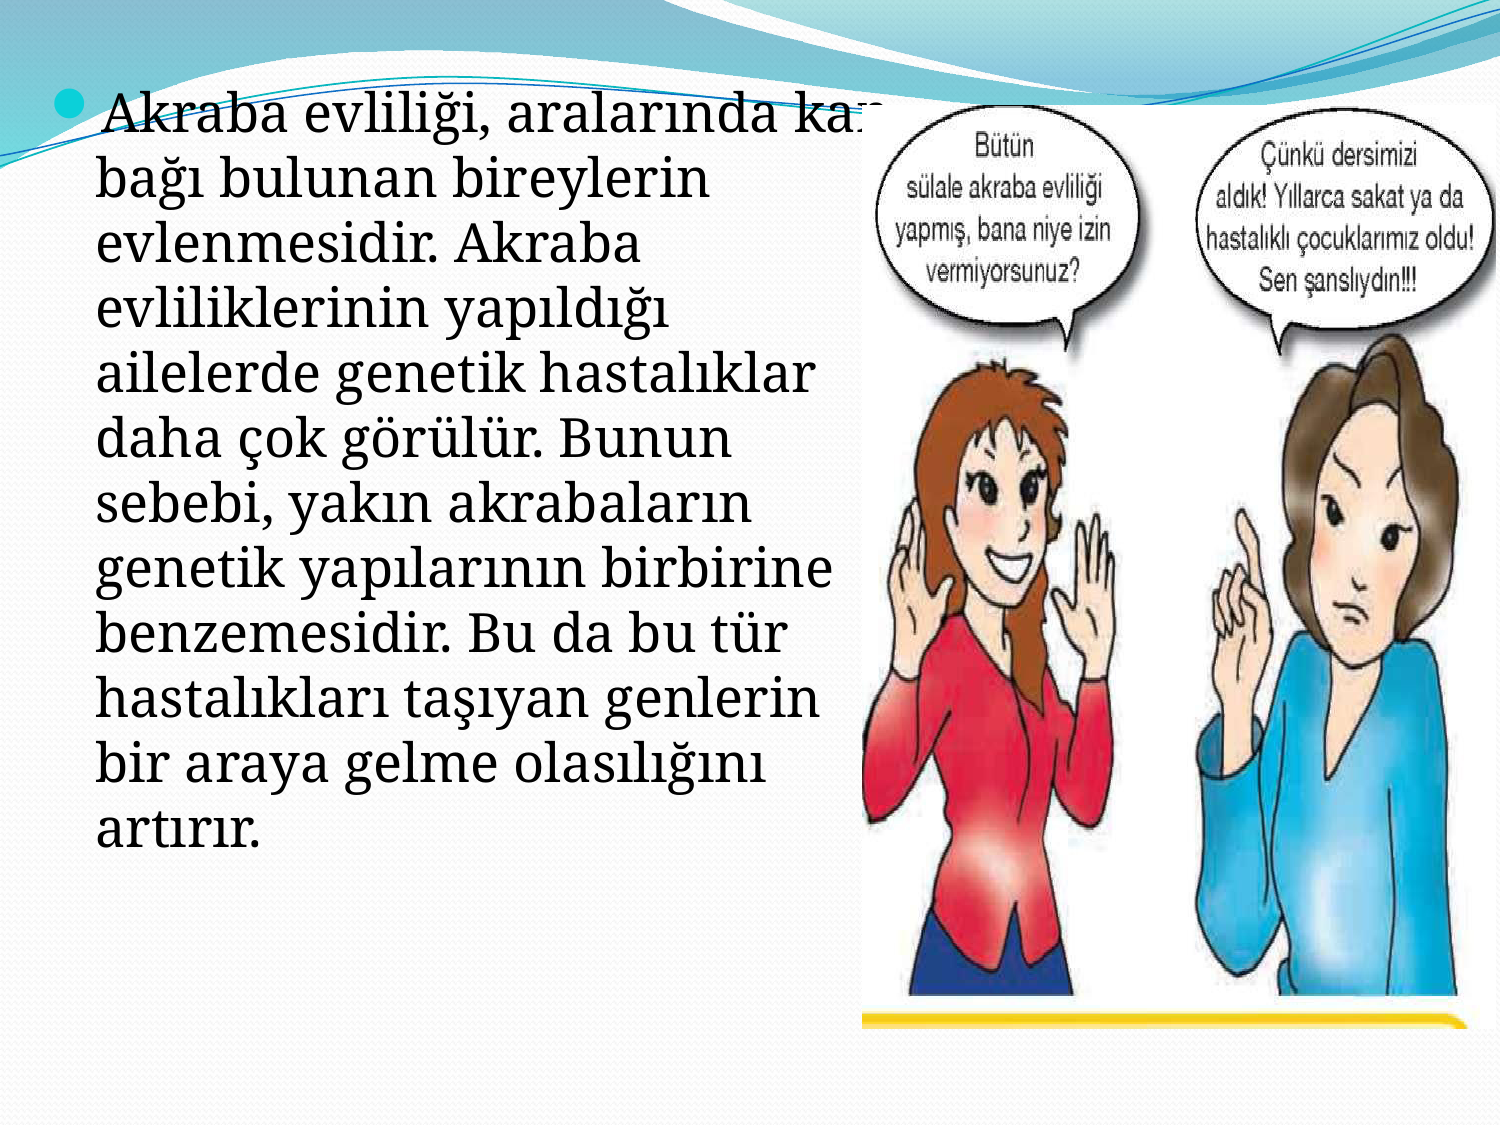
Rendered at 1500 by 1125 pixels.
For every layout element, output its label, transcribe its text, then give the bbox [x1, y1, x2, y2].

picture [862, 105, 1496, 1030]
list Akraba evliliği, aralarında kan bağı bulunan bireylerin evlenmesidir. Akraba evliliklerinin yapıldığı ailelerde genetik hastalıklar daha çok görülür. Bunun sebebi, yakın akrabaların genetik yapılarının birbirine benzemesidir. Bu da bu tür hastalıkları taşıyan genlerin bir araya gelme olasılığını artırır. [35, 70, 914, 1043]
